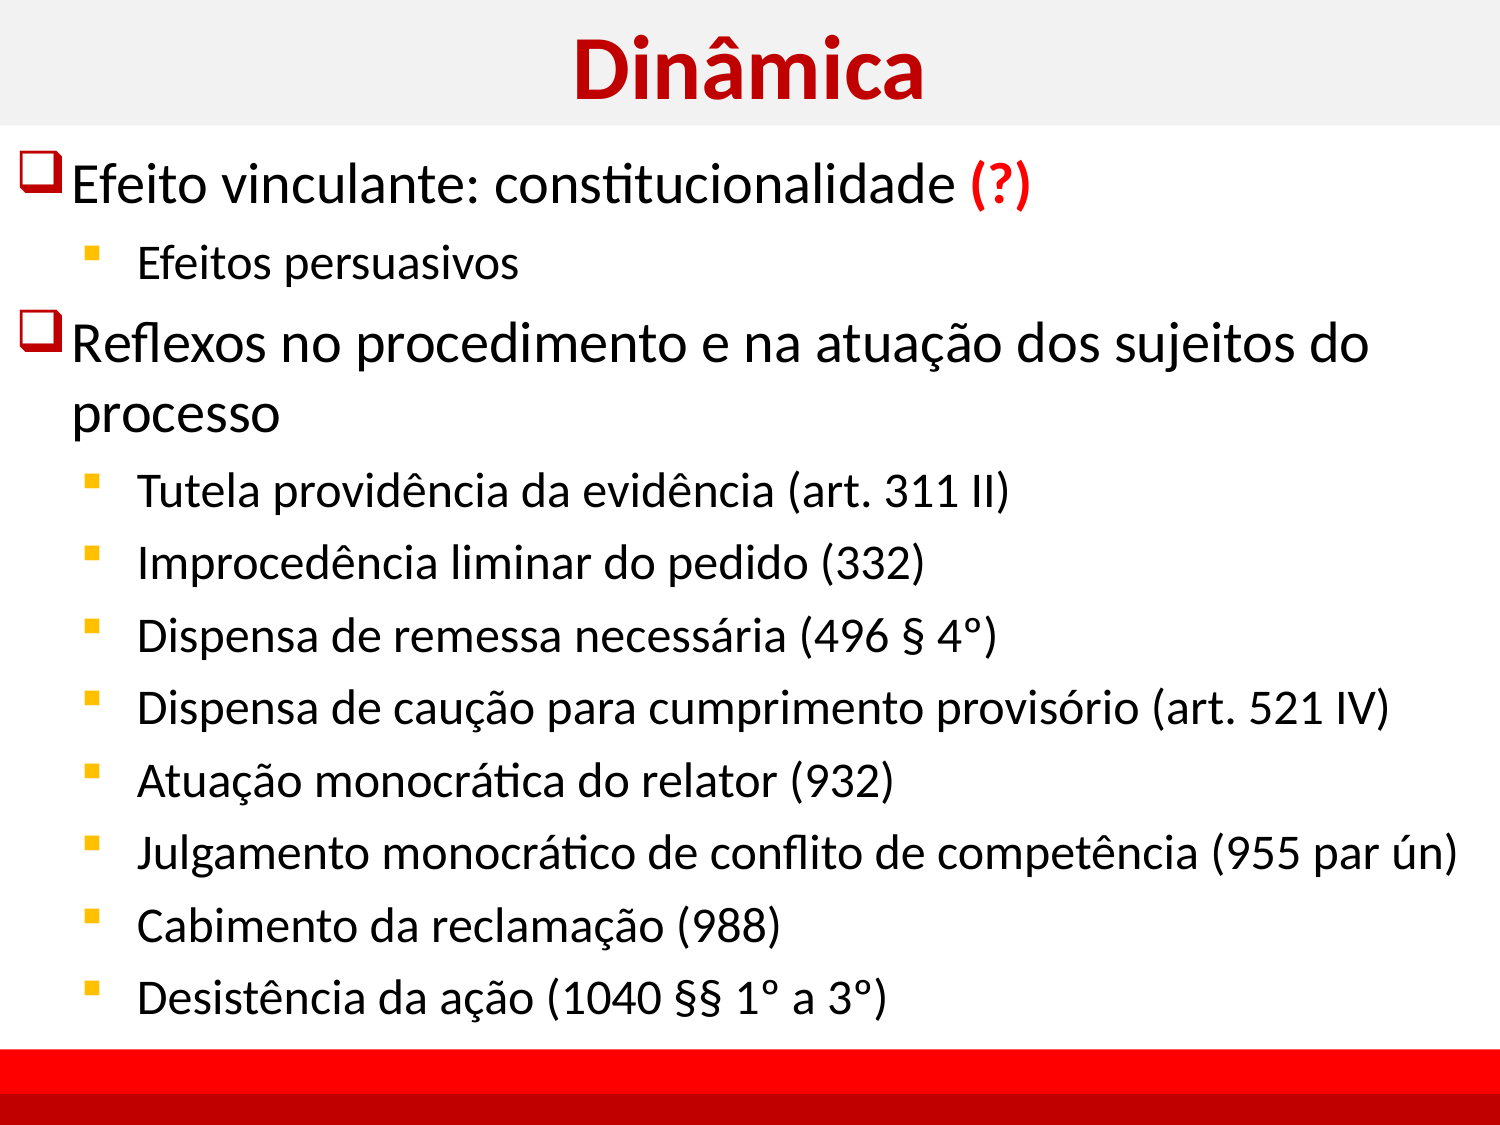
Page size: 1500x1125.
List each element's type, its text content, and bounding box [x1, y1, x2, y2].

title Dinâmica [0, 0, 1500, 126]
list Efeito vinculante: constitucionalidade (?) Efeitos persuasivos Reflexos no procedimento e na atuação dos sujeitos do processo Tutela providência da evidência (art. 311 II) Improcedência liminar do pedido (332) Dispensa de remessa necessária (496 § 4º) Dispensa de caução para cumprimento provisório (art. 521 IV) Atuação monocrática do relator (932) Julgamento monocrático de conflito de competência (955 par ún) Cabimento da reclamação (988) Desistência da ação (1040 §§ 1º a 3º) [0, 137, 1499, 1038]
text_box [0, 1047, 1500, 1092]
text_box [0, 1092, 1500, 1125]
